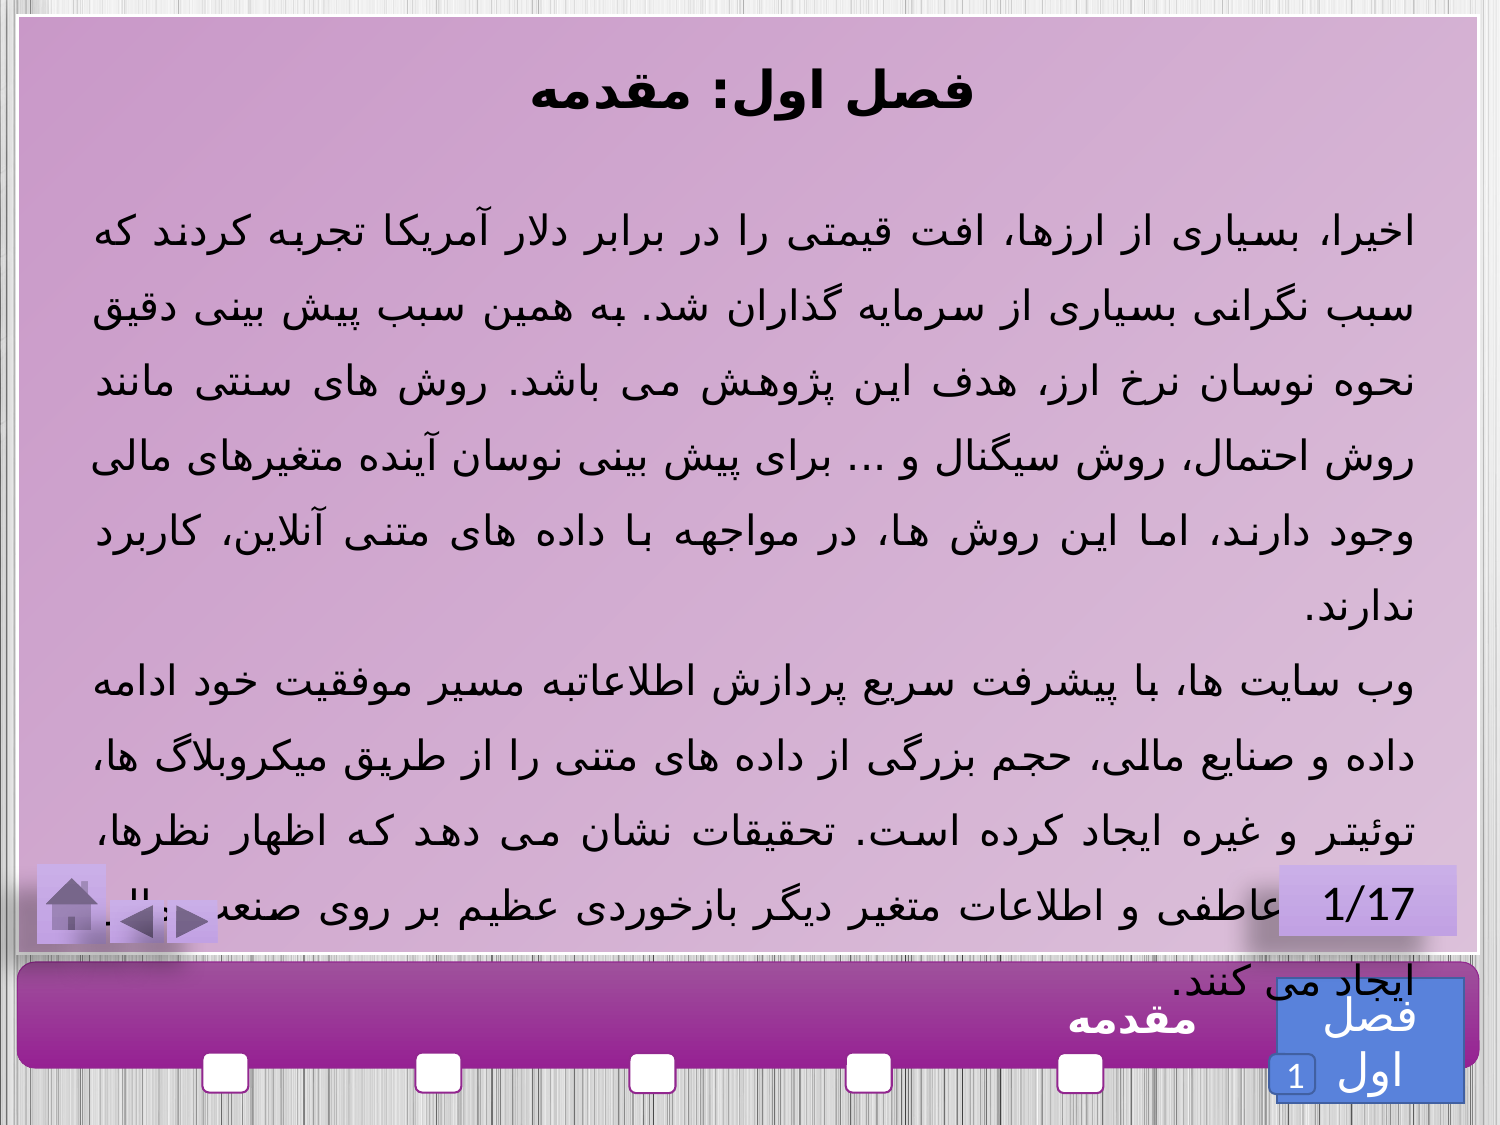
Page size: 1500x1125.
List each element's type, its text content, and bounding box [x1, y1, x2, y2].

text_box [628, 1052, 677, 1095]
text_box [167, 900, 218, 943]
text_box [414, 1051, 463, 1094]
text_box [37, 863, 107, 945]
text_box 1/17 [1279, 864, 1457, 937]
text_box [1056, 1052, 1105, 1095]
text_box [16, 14, 1480, 955]
text_box [109, 899, 165, 944]
text_box فصل اول: مقدمه اخیرا، بسیاری از ارزها، افت قیمتی را در برابر دلار آمریکا تجربه کردند که سبب نگرانی بسیاری از سرمایه گذاران شد. به همین سبب پیش بینی دقیق نحوه نوسان نرخ ارز، هدف این پژوهش می باشد. روش های سنتی مانند روش احتمال، روش سیگنال و ... برای پیش بینی نوسان آینده متغیرهای مالی وجود دارند، اما این روش ها، در مواجهه با داده های متنی آنلاین، کاربرد ندارند. وب سایت ها، با پیشرفت سریع پردازش اطلاعاتبه مسیر موفقیت خود ادامه داده و صنایع مالی، حجم بزرگی از داده های متنی را از طریق میکروبلاگ ها، توئیتر و غیره ایجاد کرده است. تحقیقات نشان می دهد که اظهار نظرها، عوامل عاطفی و اطلاعات متغیر دیگر بازخوردی عظیم بر روی صنعت مالی ایجاد می کنند. [75, 49, 1431, 841]
text_box فصل اول [1276, 977, 1465, 1104]
text_box [1402, 961, 1480, 1068]
text_box [201, 1051, 250, 1094]
text_box [844, 1051, 893, 1094]
picture [0, 0, 1500, 1125]
text_box 1 [1268, 1052, 1317, 1096]
text_box مقدمه [78, 984, 1213, 1049]
text_box [16, 961, 1276, 1069]
